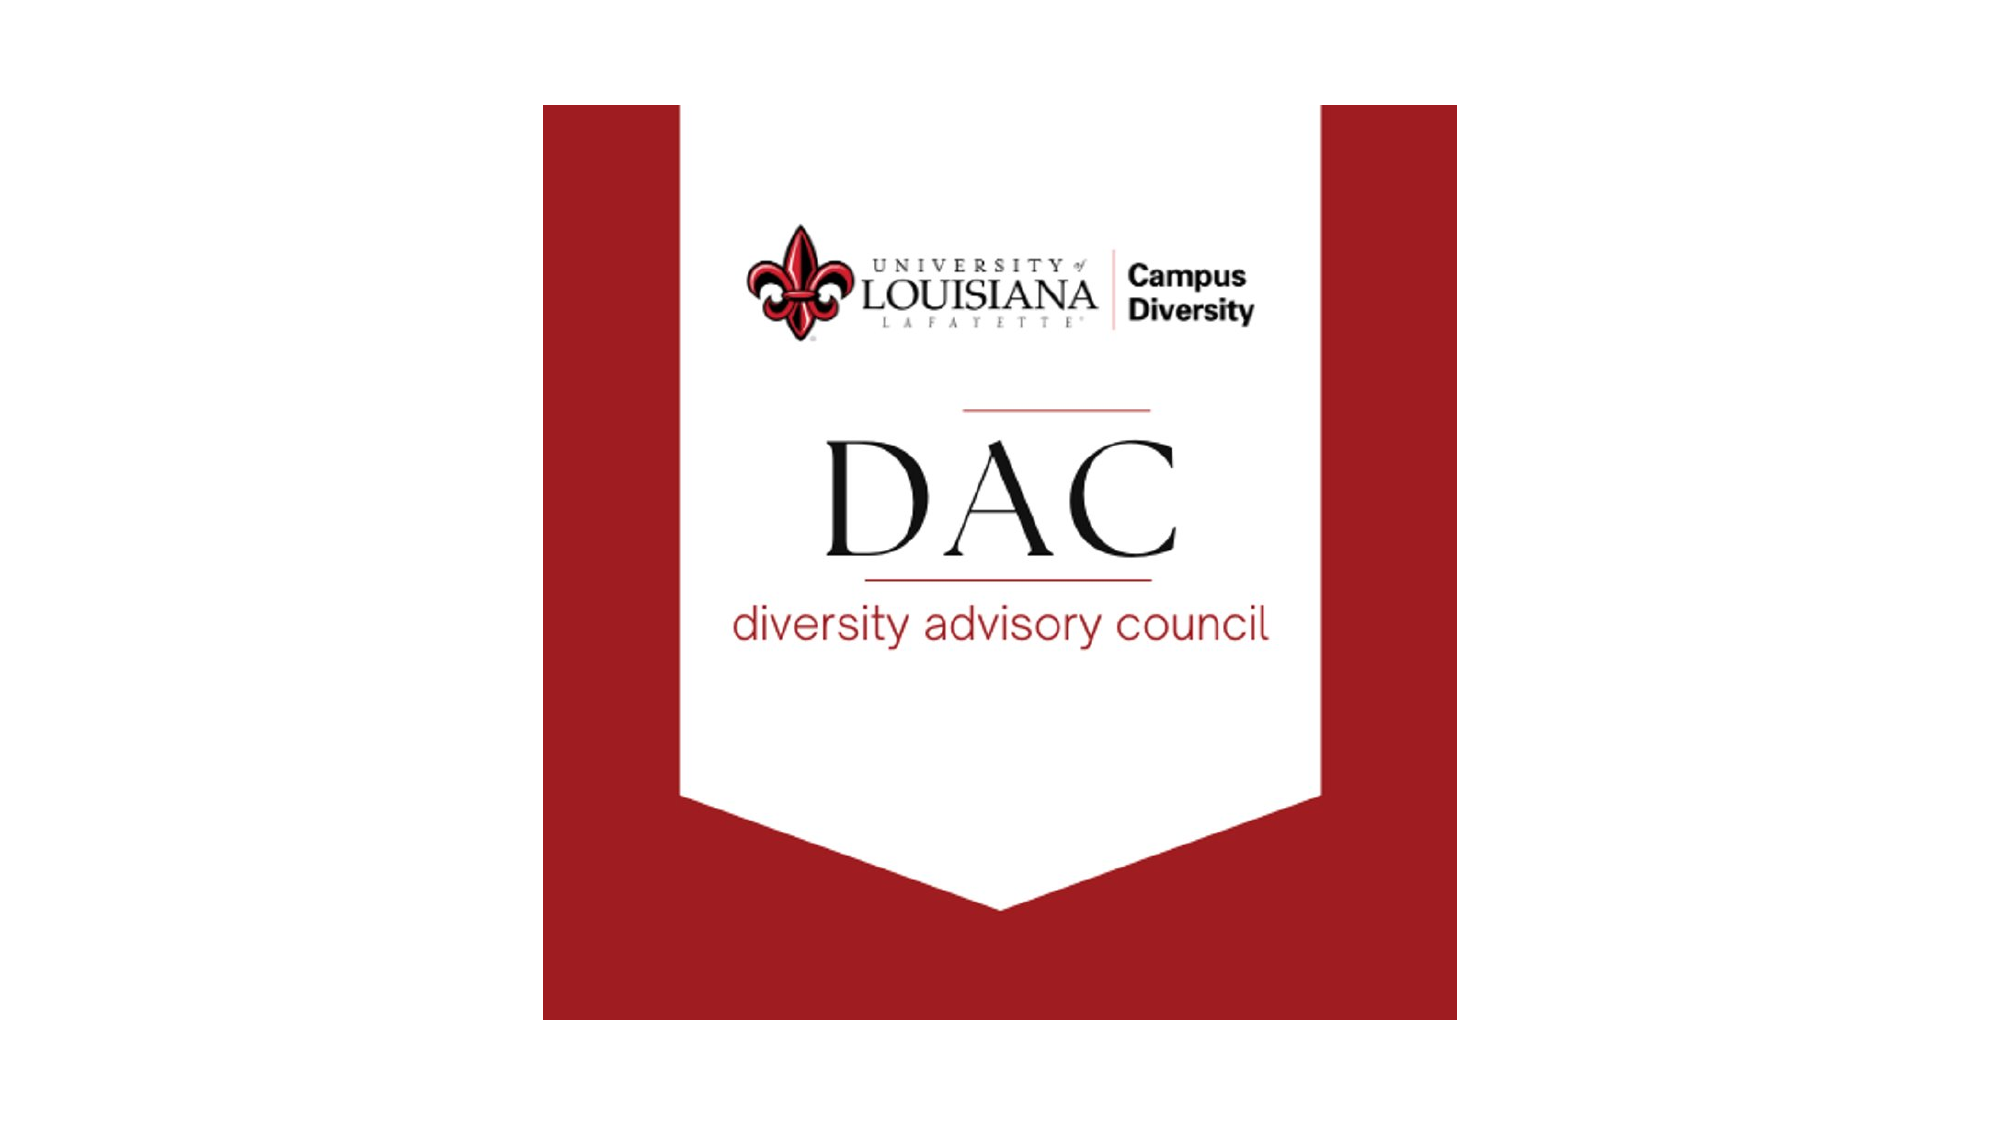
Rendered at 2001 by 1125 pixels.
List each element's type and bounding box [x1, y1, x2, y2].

picture [543, 105, 1457, 1020]
